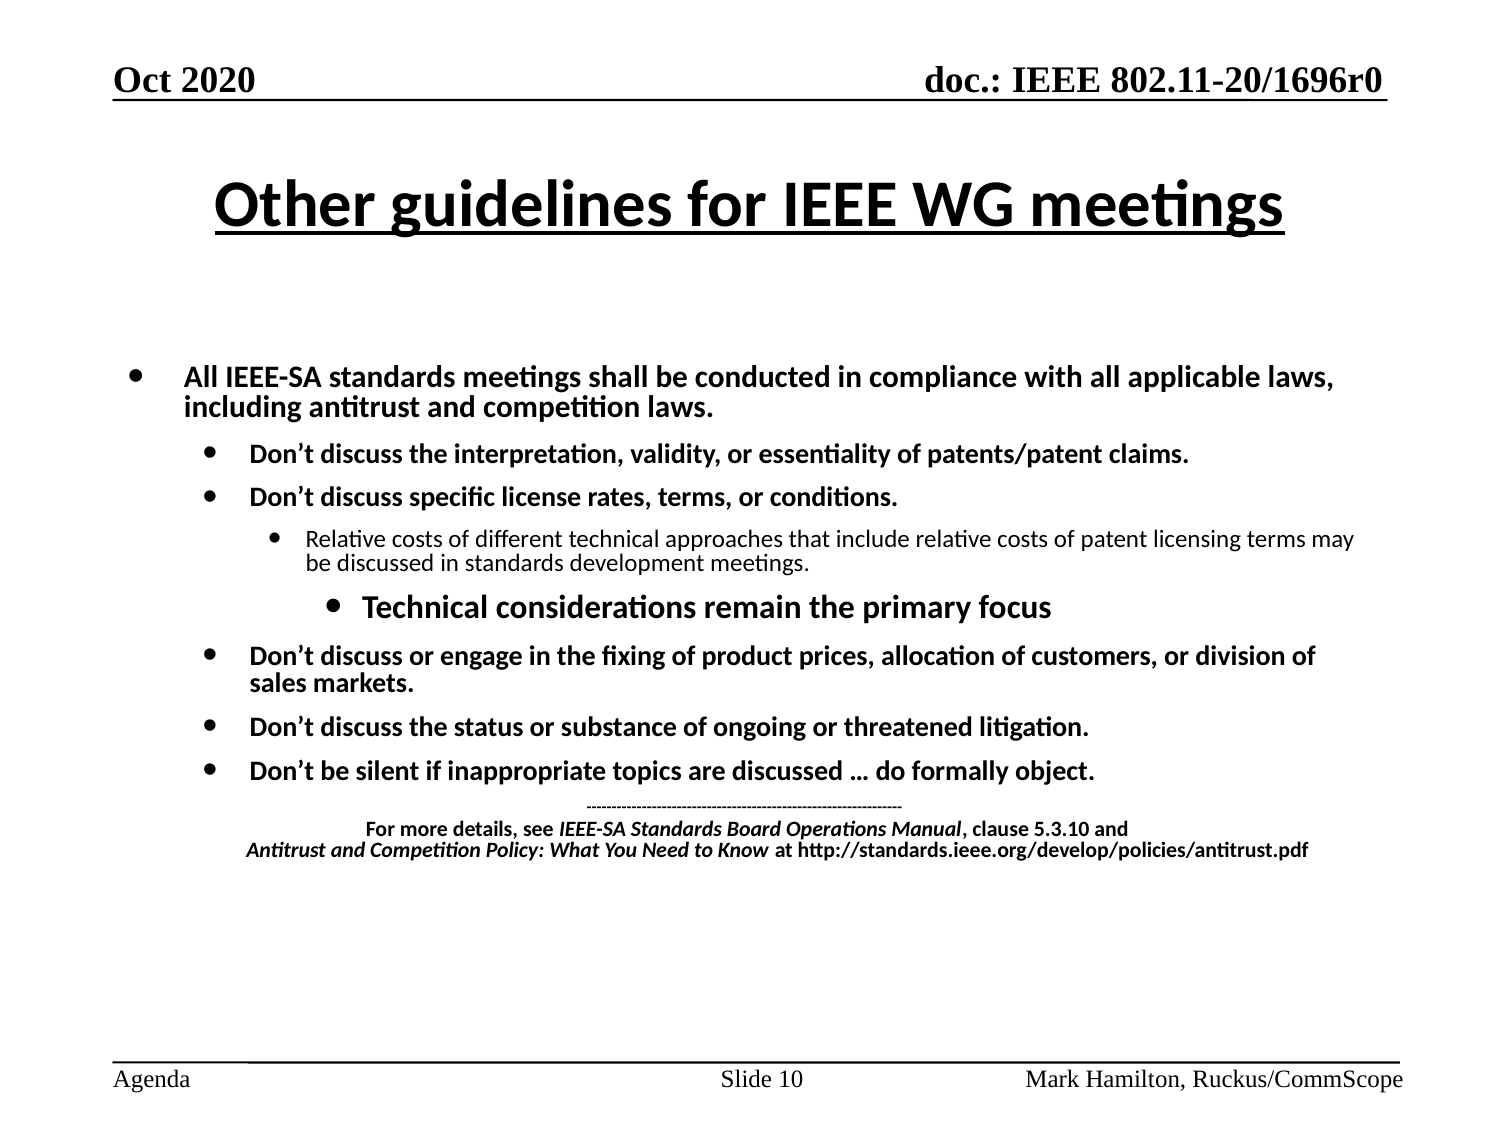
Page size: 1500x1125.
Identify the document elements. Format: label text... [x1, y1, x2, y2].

title Other guidelines for IEEE WG meetings [112, 112, 1388, 288]
list All IEEE-SA standards meetings shall be conducted in compliance with all applicable laws, including antitrust and competition laws. Don’t discuss the interpretation, validity, or essentiality of patents/patent claims. Don’t discuss specific license rates, terms, or conditions. Relative costs of different technical approaches that include relative costs of patent licensing terms may be discussed in standards development meetings. Technical considerations remain the primary focus Don’t discuss or engage in the fixing of product prices, allocation of customers, or division of sales markets. Don’t discuss the status or substance of ongoing or threatened litigation. Don’t be silent if inappropriate topics are discussed … do formally object. --------------------------------------------------------------- For more details, see IEEE-SA Standards Board Operations Manual, clause 5.3.10 and Antitrust and Competition Policy: What You Need to Know at http://standards.ieee.org/develop/policies/antitrust.pdf [112, 356, 1388, 891]
